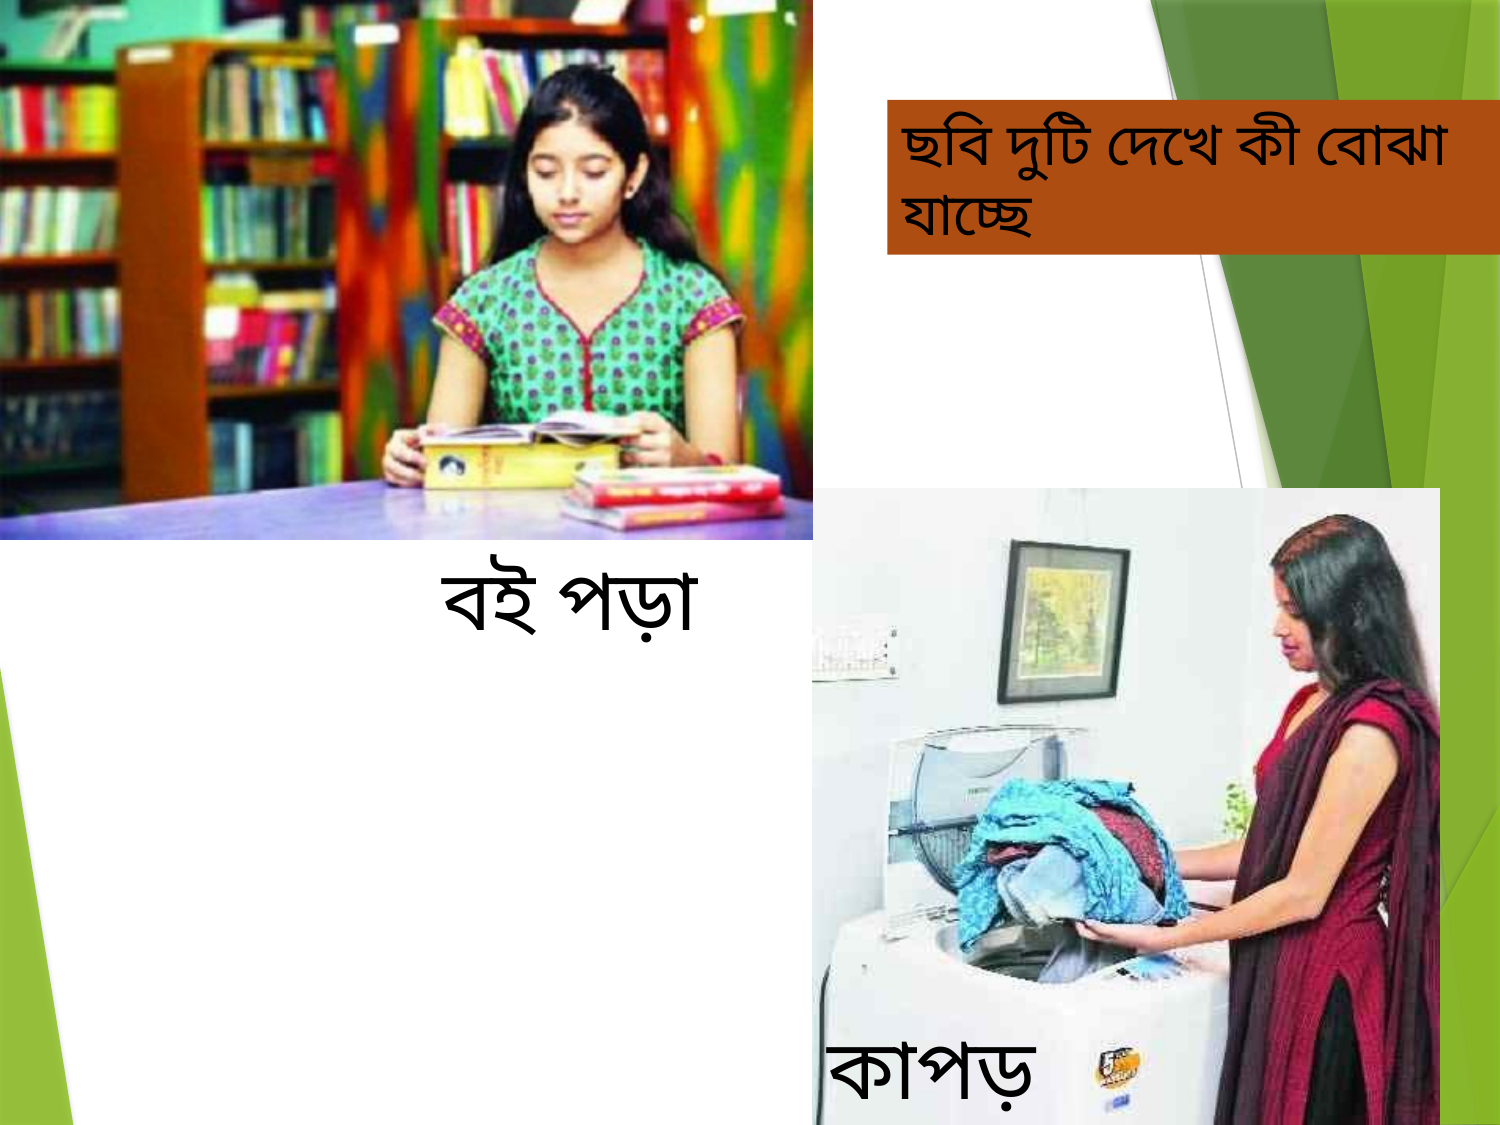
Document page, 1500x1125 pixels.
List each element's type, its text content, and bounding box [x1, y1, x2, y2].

picture [0, 0, 1440, 1125]
text_box বই পড়া [375, 549, 788, 655]
text_box ছবি দুটি দেখে কী বোঝা যাচ্ছে [887, 99, 1500, 255]
